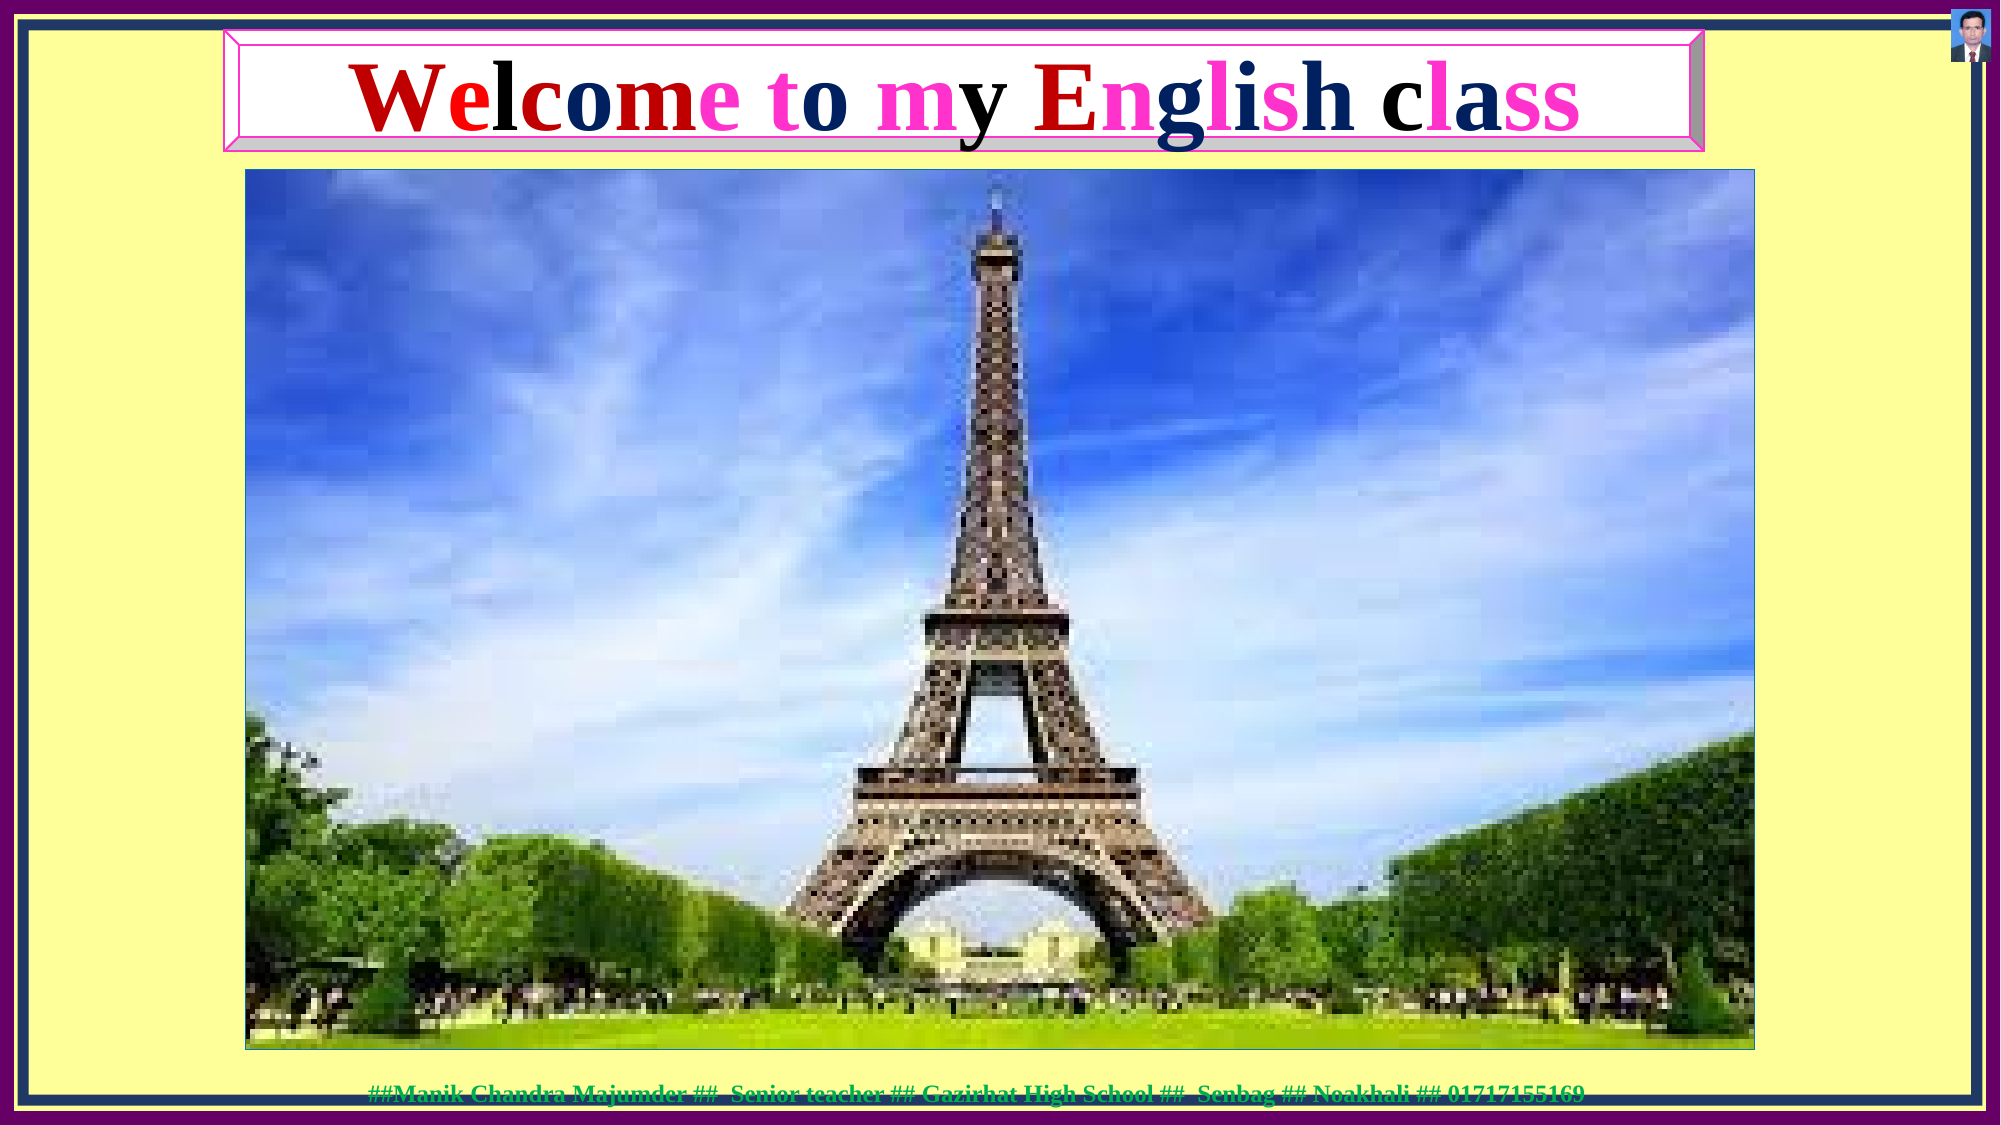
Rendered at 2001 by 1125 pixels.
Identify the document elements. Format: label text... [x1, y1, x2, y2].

picture [1951, 9, 1992, 62]
picture [245, 169, 1755, 1050]
text_box Welcome to my English class [223, 29, 1705, 152]
